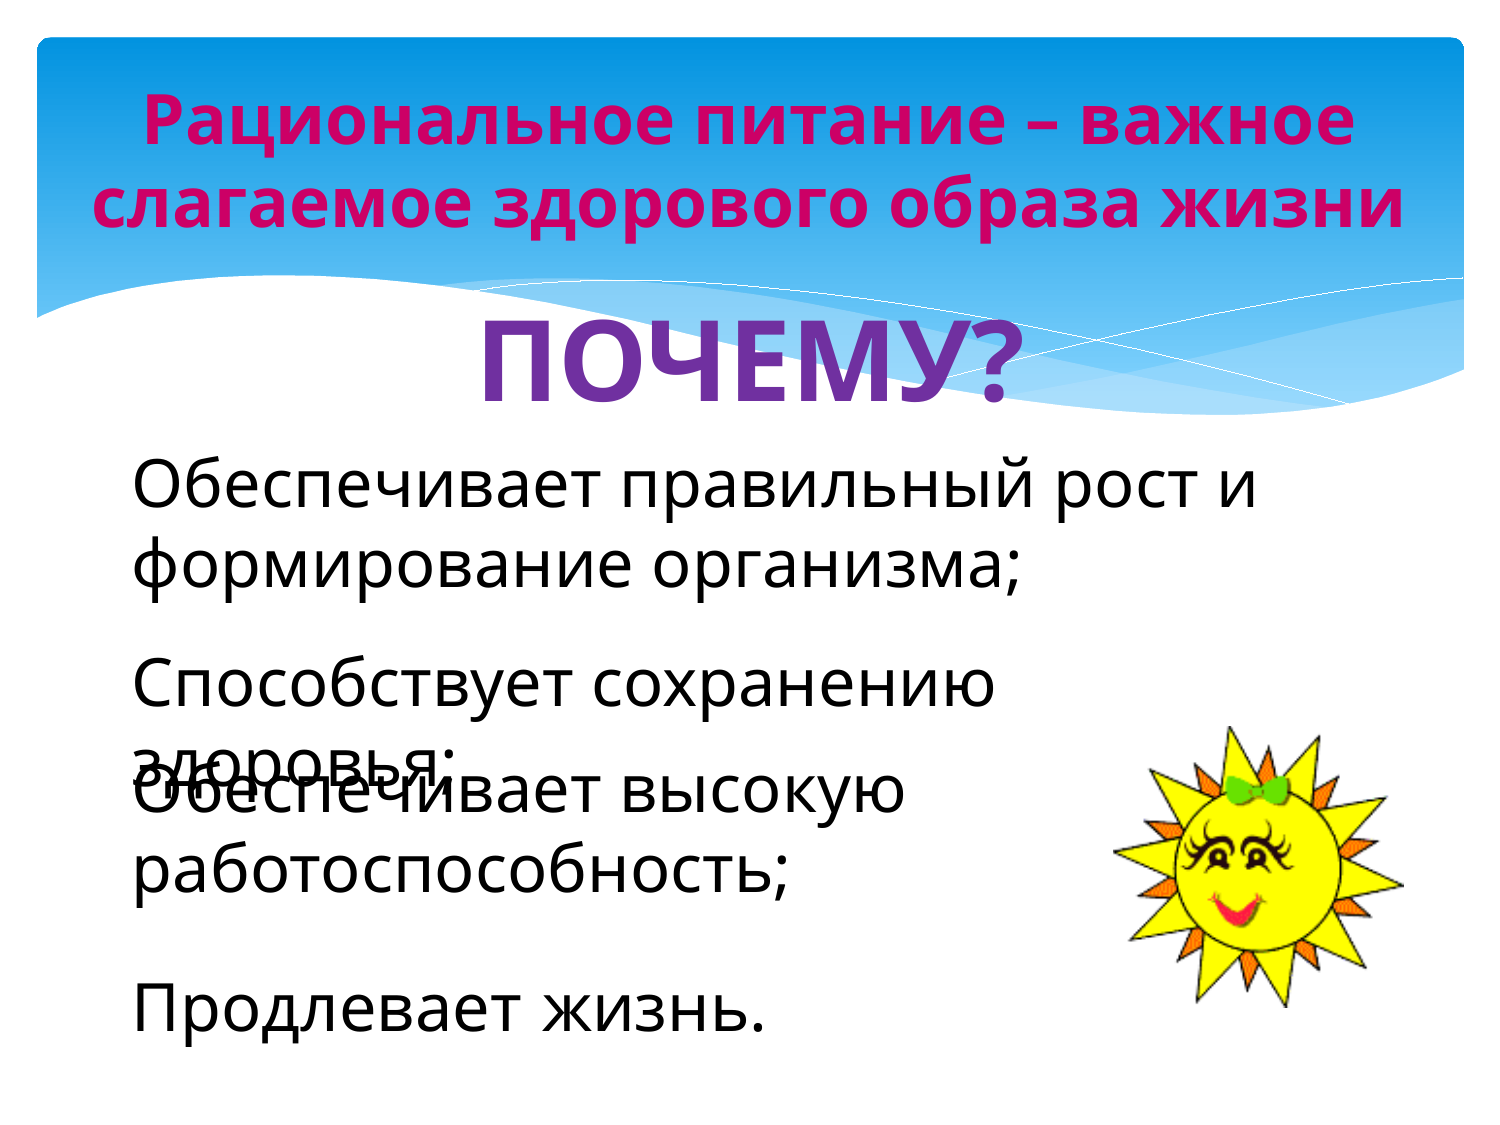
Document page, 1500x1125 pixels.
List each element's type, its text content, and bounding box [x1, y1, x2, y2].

text_box Продлевает жизнь. [117, 949, 926, 1054]
text_box Обеспечивает высокую работоспособность; [117, 738, 1107, 913]
text_box Обеспечивает правильный рост и формирование организма; [117, 433, 1383, 609]
title Рациональное питание – важное слагаемое здорового образа жизни [75, 55, 1425, 261]
text_box Способствует сохранению здоровья; [117, 632, 1231, 738]
text_box Почему? [387, 281, 1114, 432]
picture [1113, 726, 1404, 1008]
